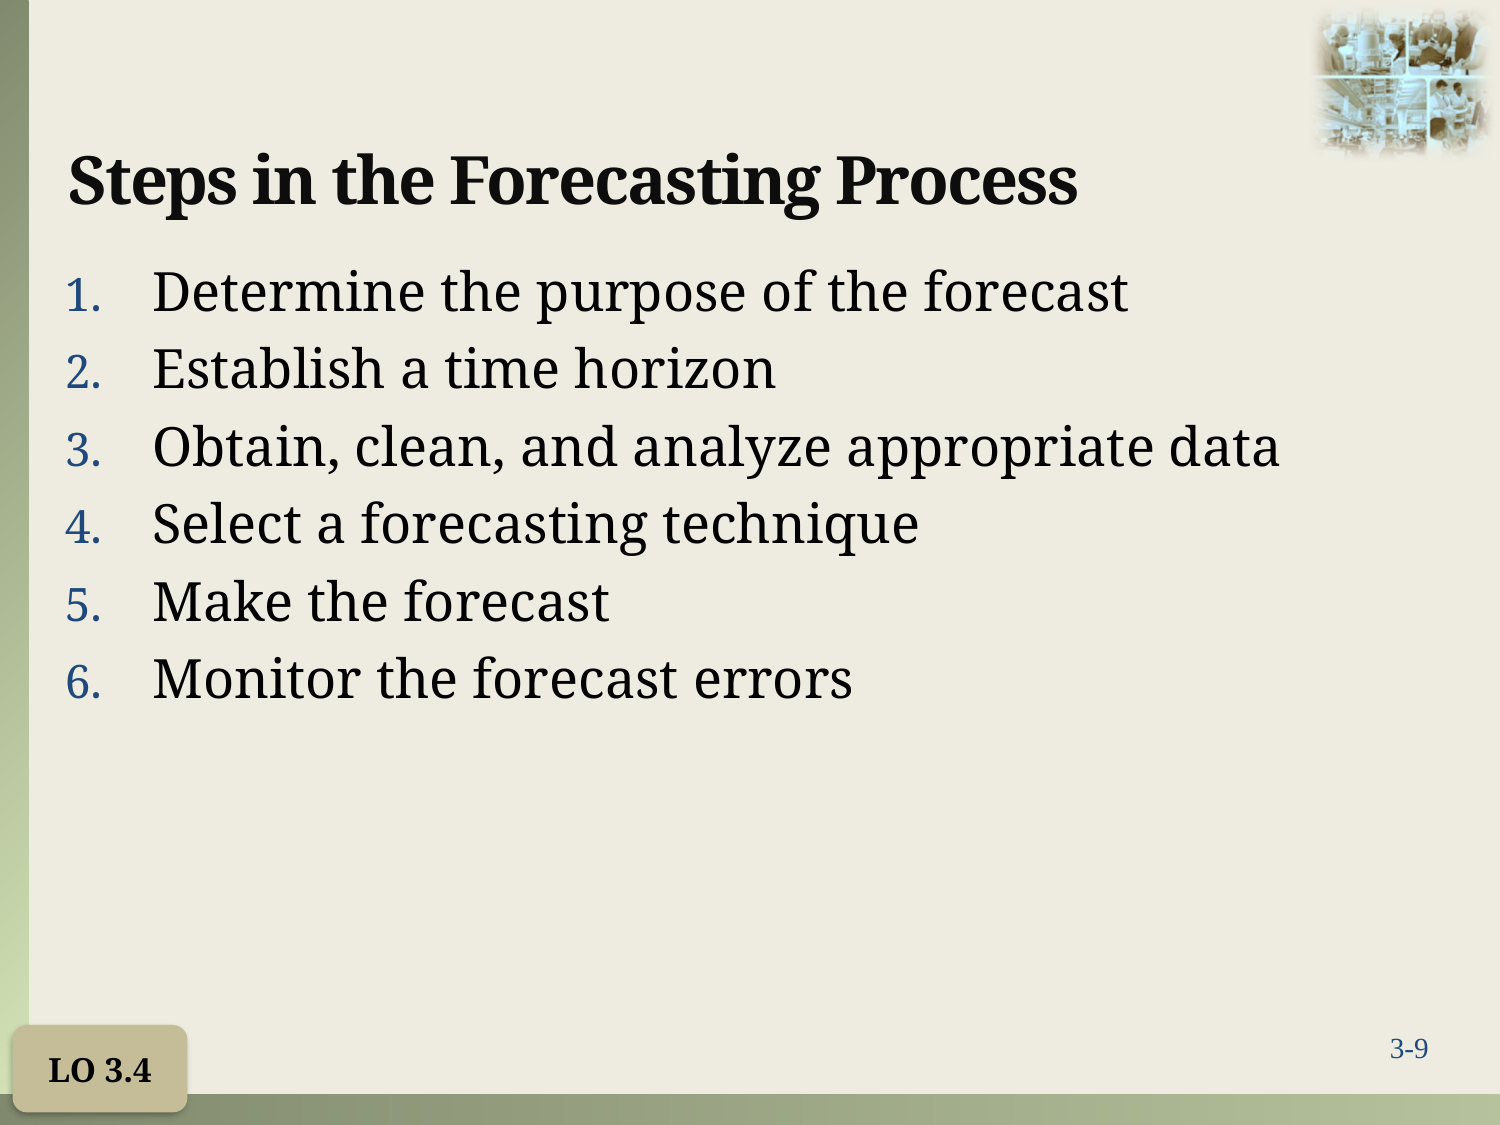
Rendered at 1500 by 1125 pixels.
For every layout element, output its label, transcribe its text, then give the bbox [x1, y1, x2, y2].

title Steps in the Forecasting Process [53, 24, 1404, 225]
picture [1404, 36, 1464, 130]
list Determine the purpose of the forecast Establish a time horizon Obtain, clean, and analyze appropriate data Select a forecasting technique Make the forecast Monitor the forecast errors [50, 249, 1400, 1000]
text_box LO 3.4 [9, 1021, 191, 1116]
